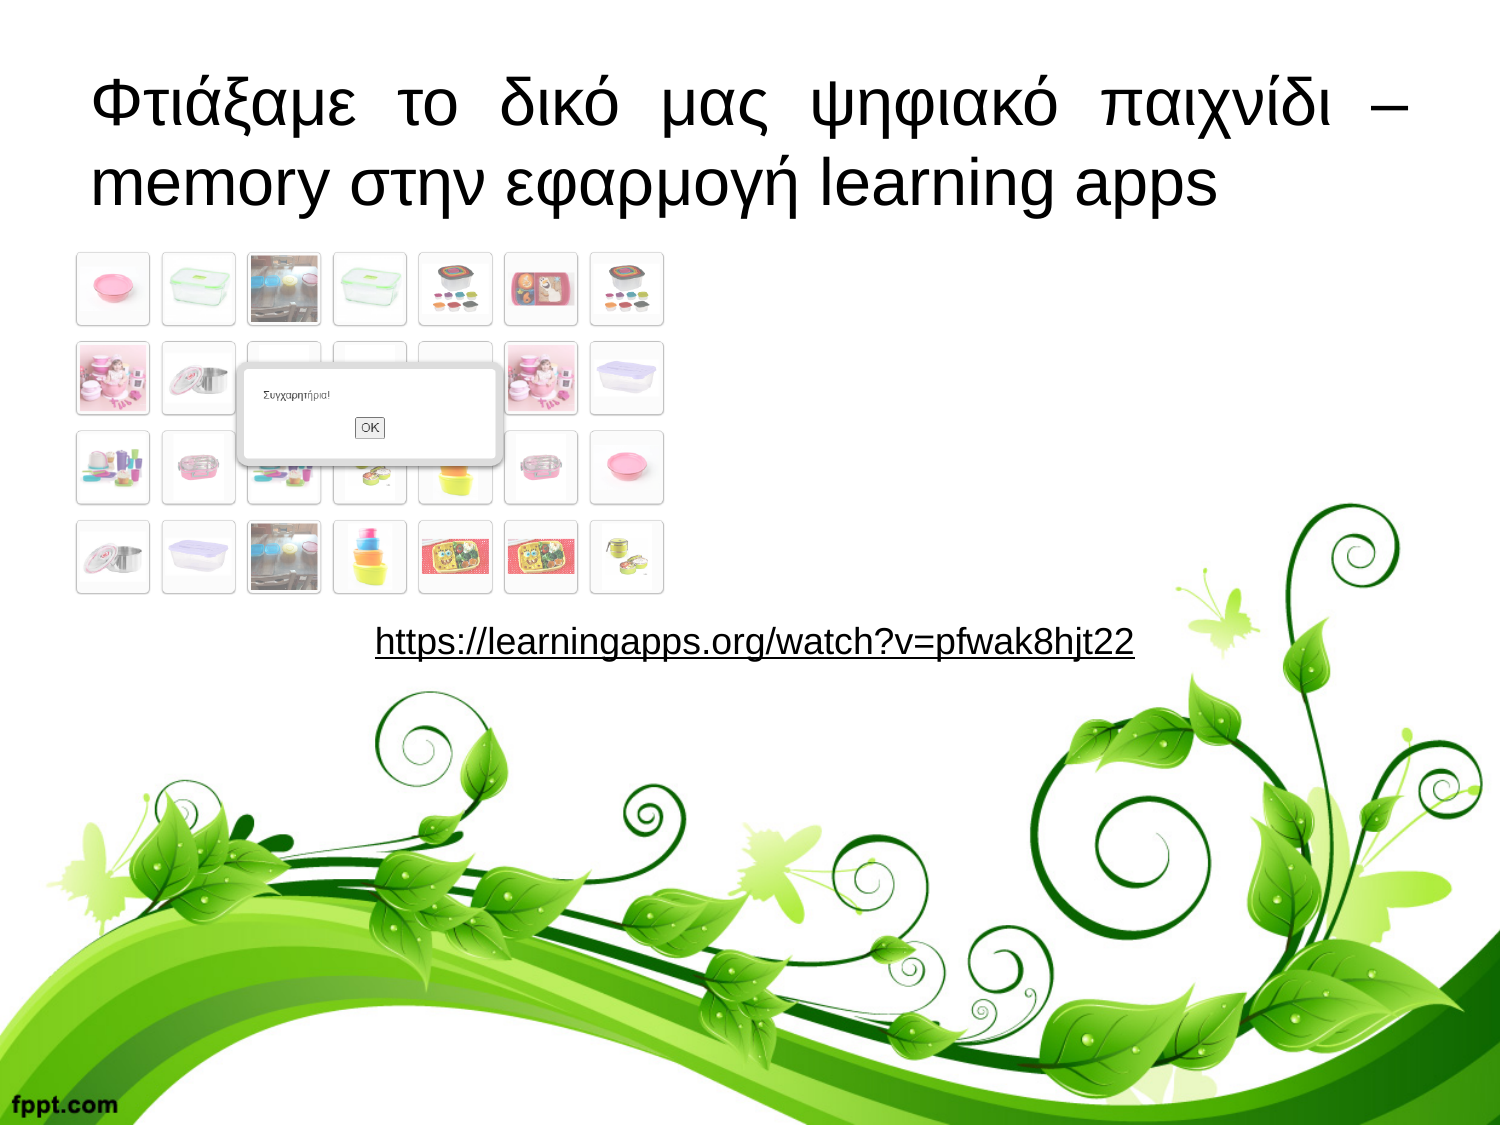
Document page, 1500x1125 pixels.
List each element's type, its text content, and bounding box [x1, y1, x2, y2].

picture [0, 0, 1500, 1125]
text_box https://learningapps.org/watch?v=pfwak8hjt22 [360, 609, 1199, 670]
title Φτιάξαμε το δικό μας ψηφιακό παιχνίδι – memory στην εφαρμογή learning apps [74, 44, 1426, 233]
